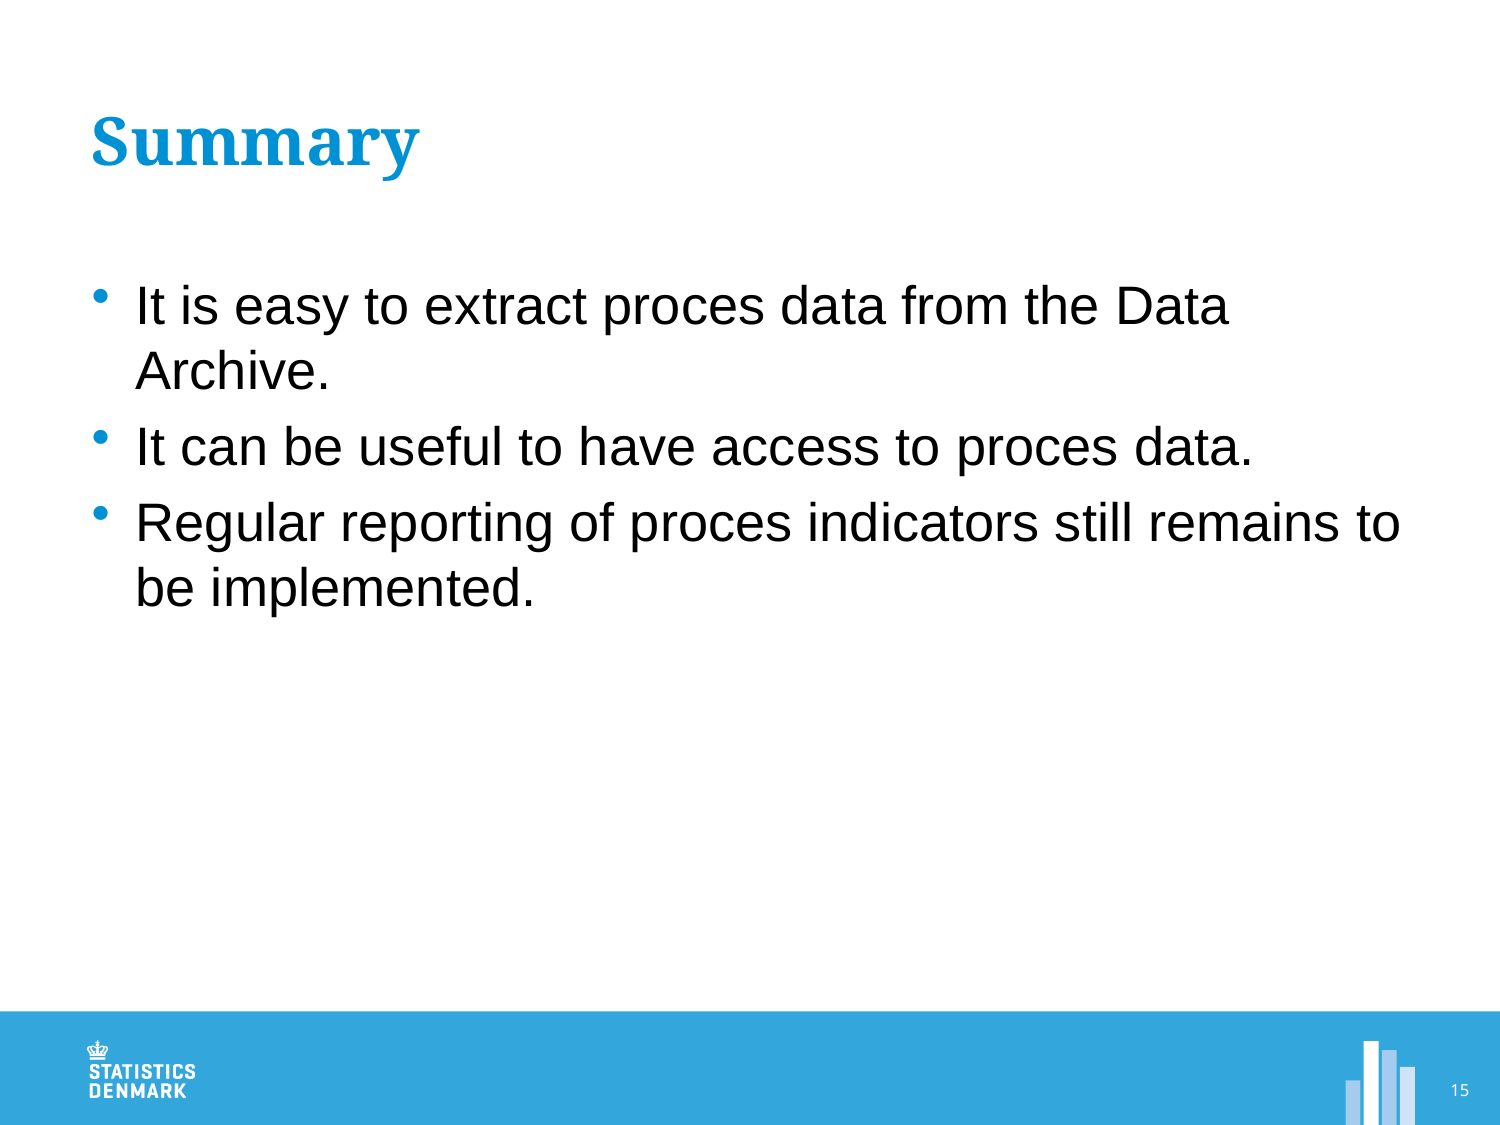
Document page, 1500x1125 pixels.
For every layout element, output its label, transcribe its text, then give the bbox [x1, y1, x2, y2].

title Summary [76, 45, 1424, 233]
list It is easy to extract proces data from the Data Archive. It can be useful to have access to proces data. Regular reporting of proces indicators still remains to be implemented. [76, 262, 1425, 1005]
slide_number 15 [1425, 1068, 1495, 1113]
picture [87, 1040, 195, 1098]
